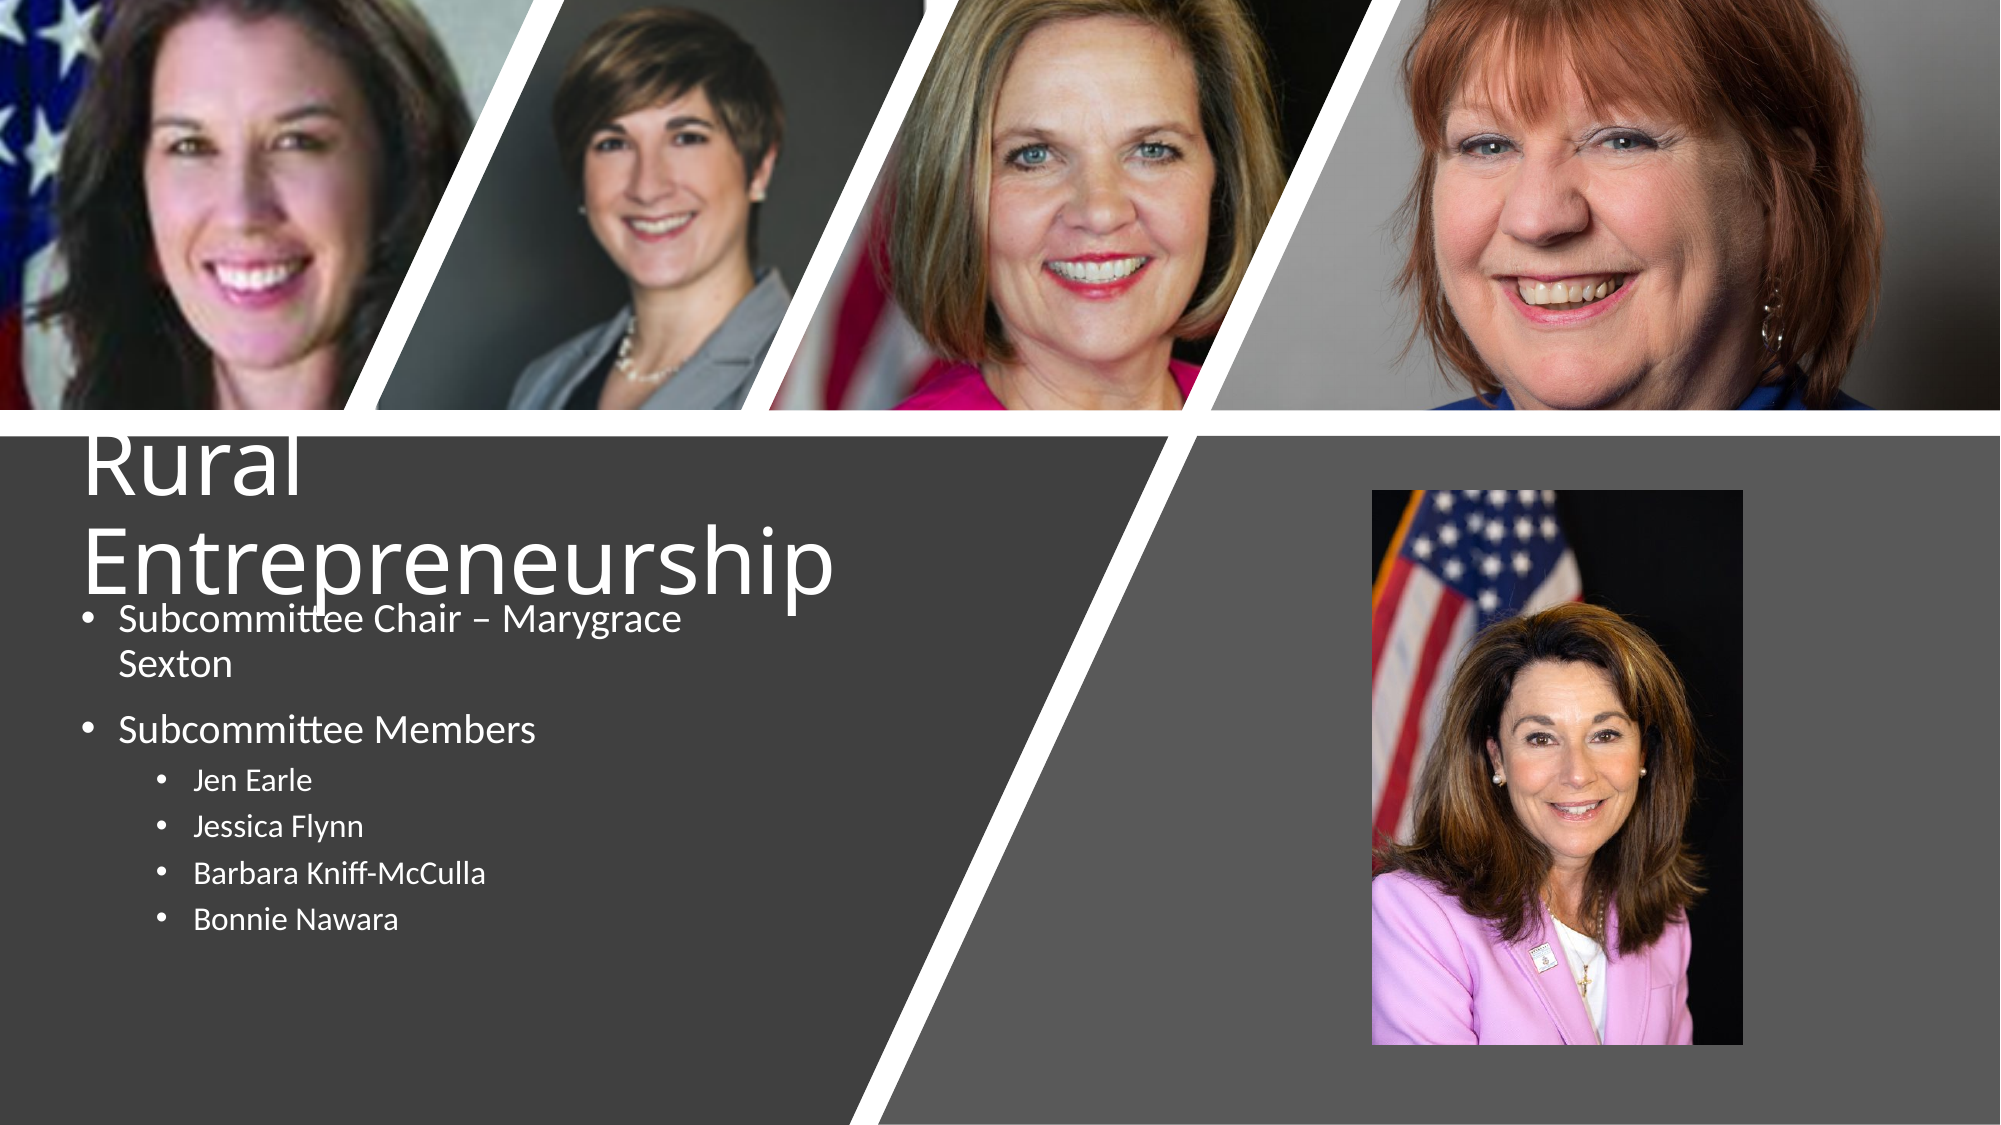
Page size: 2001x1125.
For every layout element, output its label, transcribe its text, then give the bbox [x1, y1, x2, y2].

picture [1372, 490, 1743, 1045]
title Rural Entrepreneurship [65, 410, 993, 666]
picture [0, 0, 2000, 411]
list Subcommittee Chair – Marygrace Sexton Subcommittee Members Jen Earle Jessica Flynn Barbara Kniff-McCulla Bonnie Nawara [65, 666, 819, 1032]
text_box [0, 435, 1171, 1125]
text_box [876, 434, 2000, 1125]
